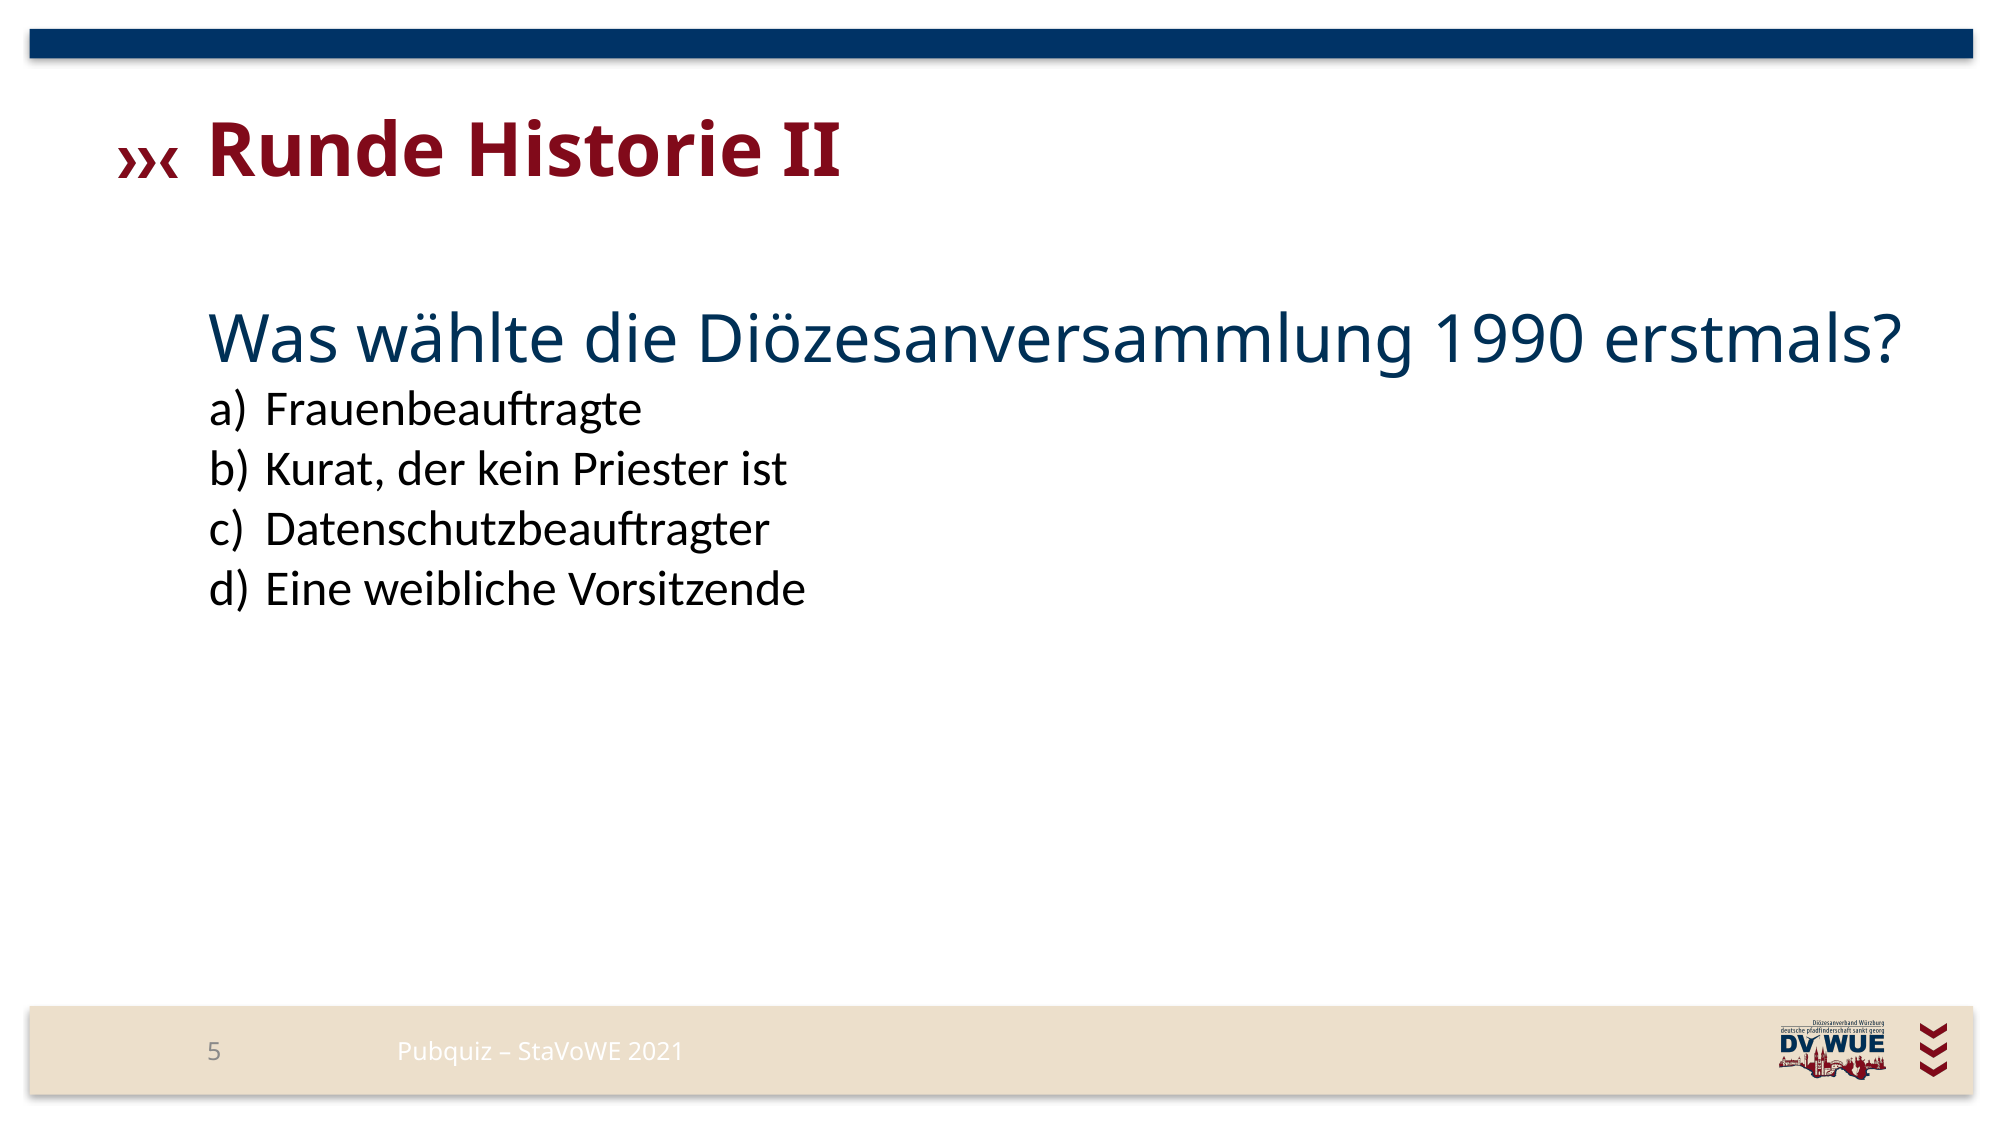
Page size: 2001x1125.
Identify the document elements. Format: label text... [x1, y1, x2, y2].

picture [1920, 1023, 1947, 1077]
slide_number 5 [207, 1035, 355, 1066]
title Runde Historie II [206, 101, 1974, 247]
list Was wählte die Diözesanversammlung 1990 erstmals? a) Frauenbeauftragte b) Kurat, der kein Priester ist c) Datenschutzbeauftragter d) Eine weibliche Vorsitzende [208, 295, 1974, 977]
picture [1779, 1020, 1886, 1080]
picture [118, 148, 178, 178]
